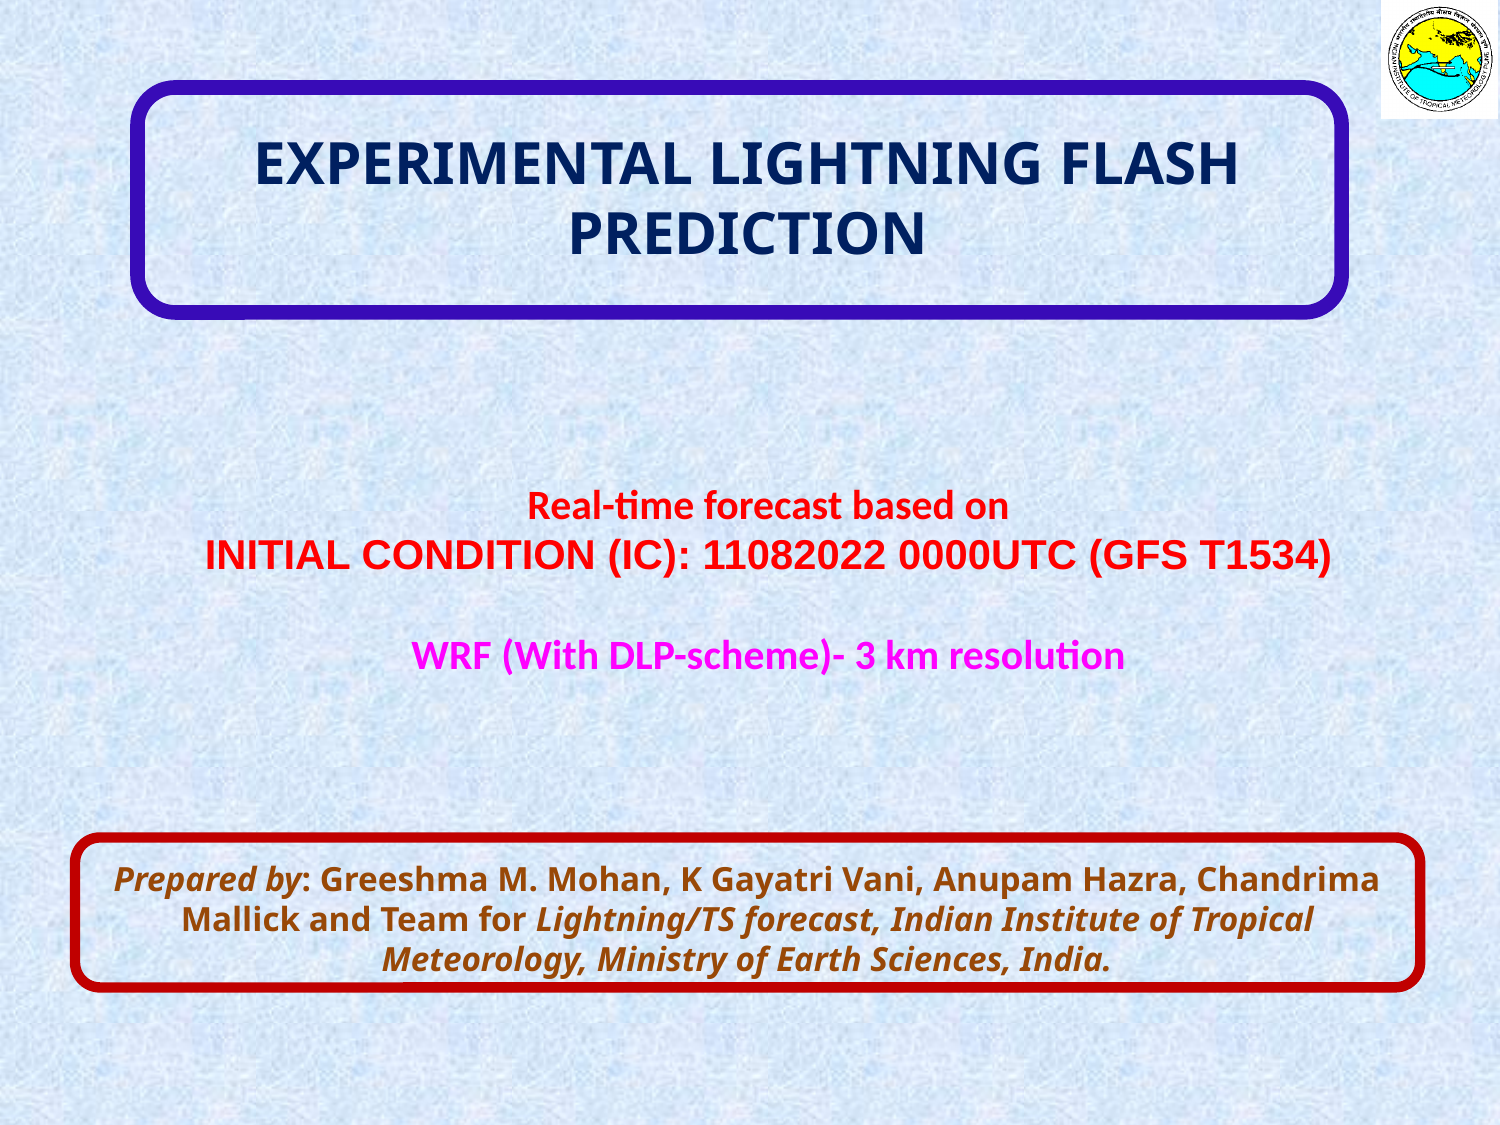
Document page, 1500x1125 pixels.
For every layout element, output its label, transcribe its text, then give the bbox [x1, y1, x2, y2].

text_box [137, 87, 1357, 313]
text_box Real-time forecast based on INITIAL CONDITION (IC): 11082022 0000UTC (GFS T1534) WRF (With DLP-scheme)- 3 km resolution [87, 470, 1450, 686]
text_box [62, 837, 1433, 988]
picture [0, 0, 1500, 1125]
